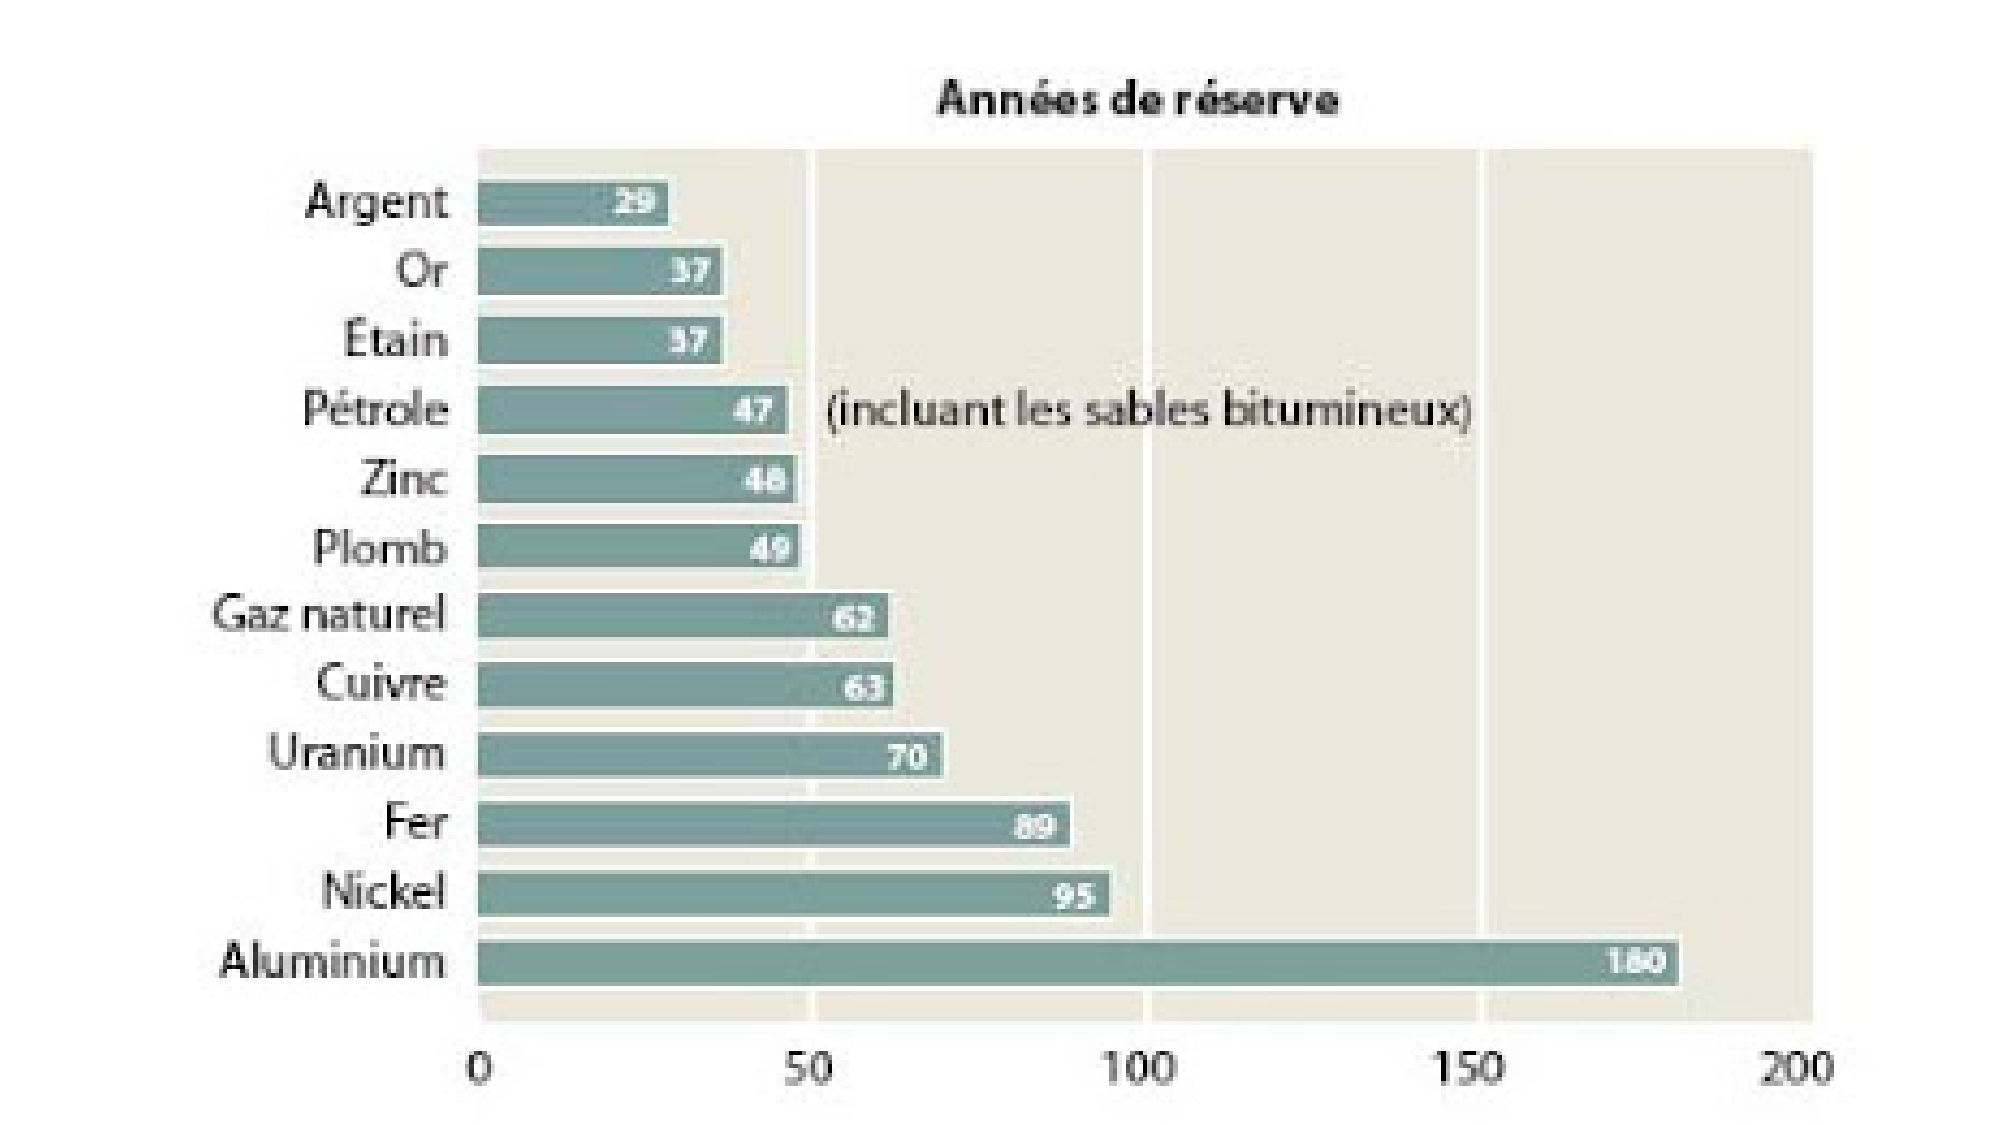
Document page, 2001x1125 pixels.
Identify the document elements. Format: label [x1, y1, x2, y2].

picture [163, 67, 1891, 1125]
